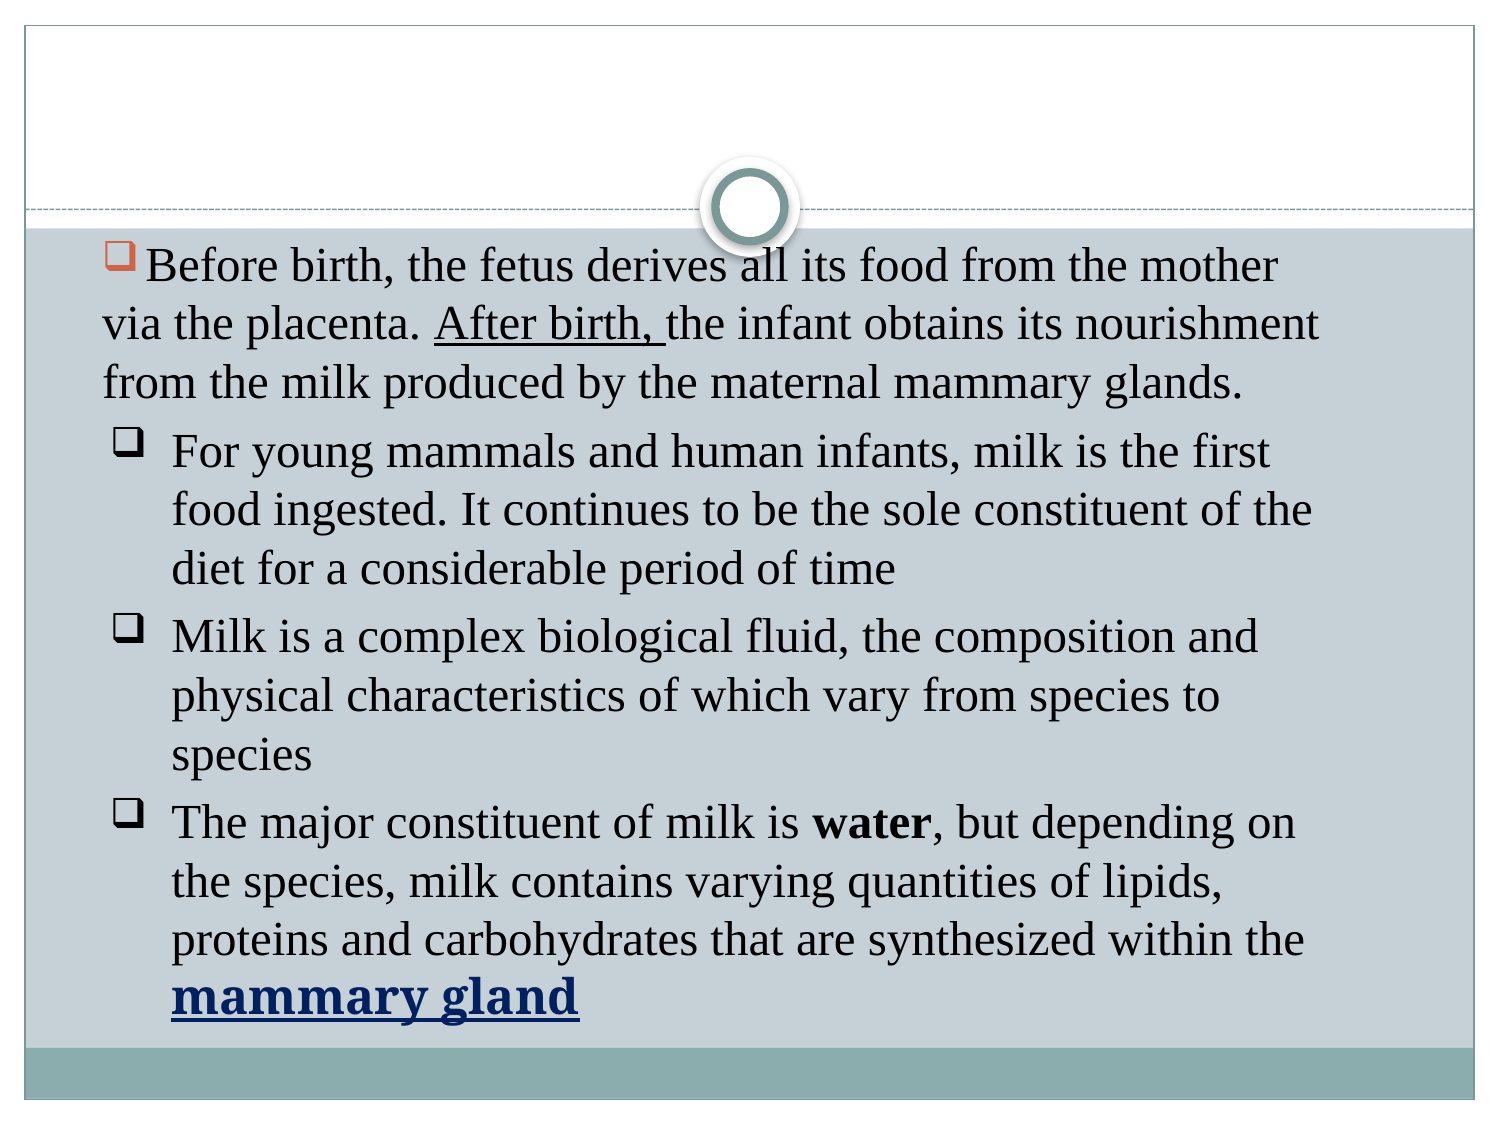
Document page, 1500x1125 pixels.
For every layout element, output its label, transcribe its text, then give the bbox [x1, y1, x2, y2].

list Before birth, the fetus derives all its food from the mother via the placenta. After birth, the infant obtains its nourishment from the milk produced by the maternal mammary glands. For young mammals and human infants, milk is the first food ingested. It continues to be the sole constituent of the diet for a considerable period of time Milk is a complex biological fluid, the composition and physical characteristics of which vary from species to species The major constituent of milk is water, but depending on the species, milk contains varying quantities of lipids, proteins and carbohydrates that are synthesized within the mammary gland [75, 224, 1350, 1100]
